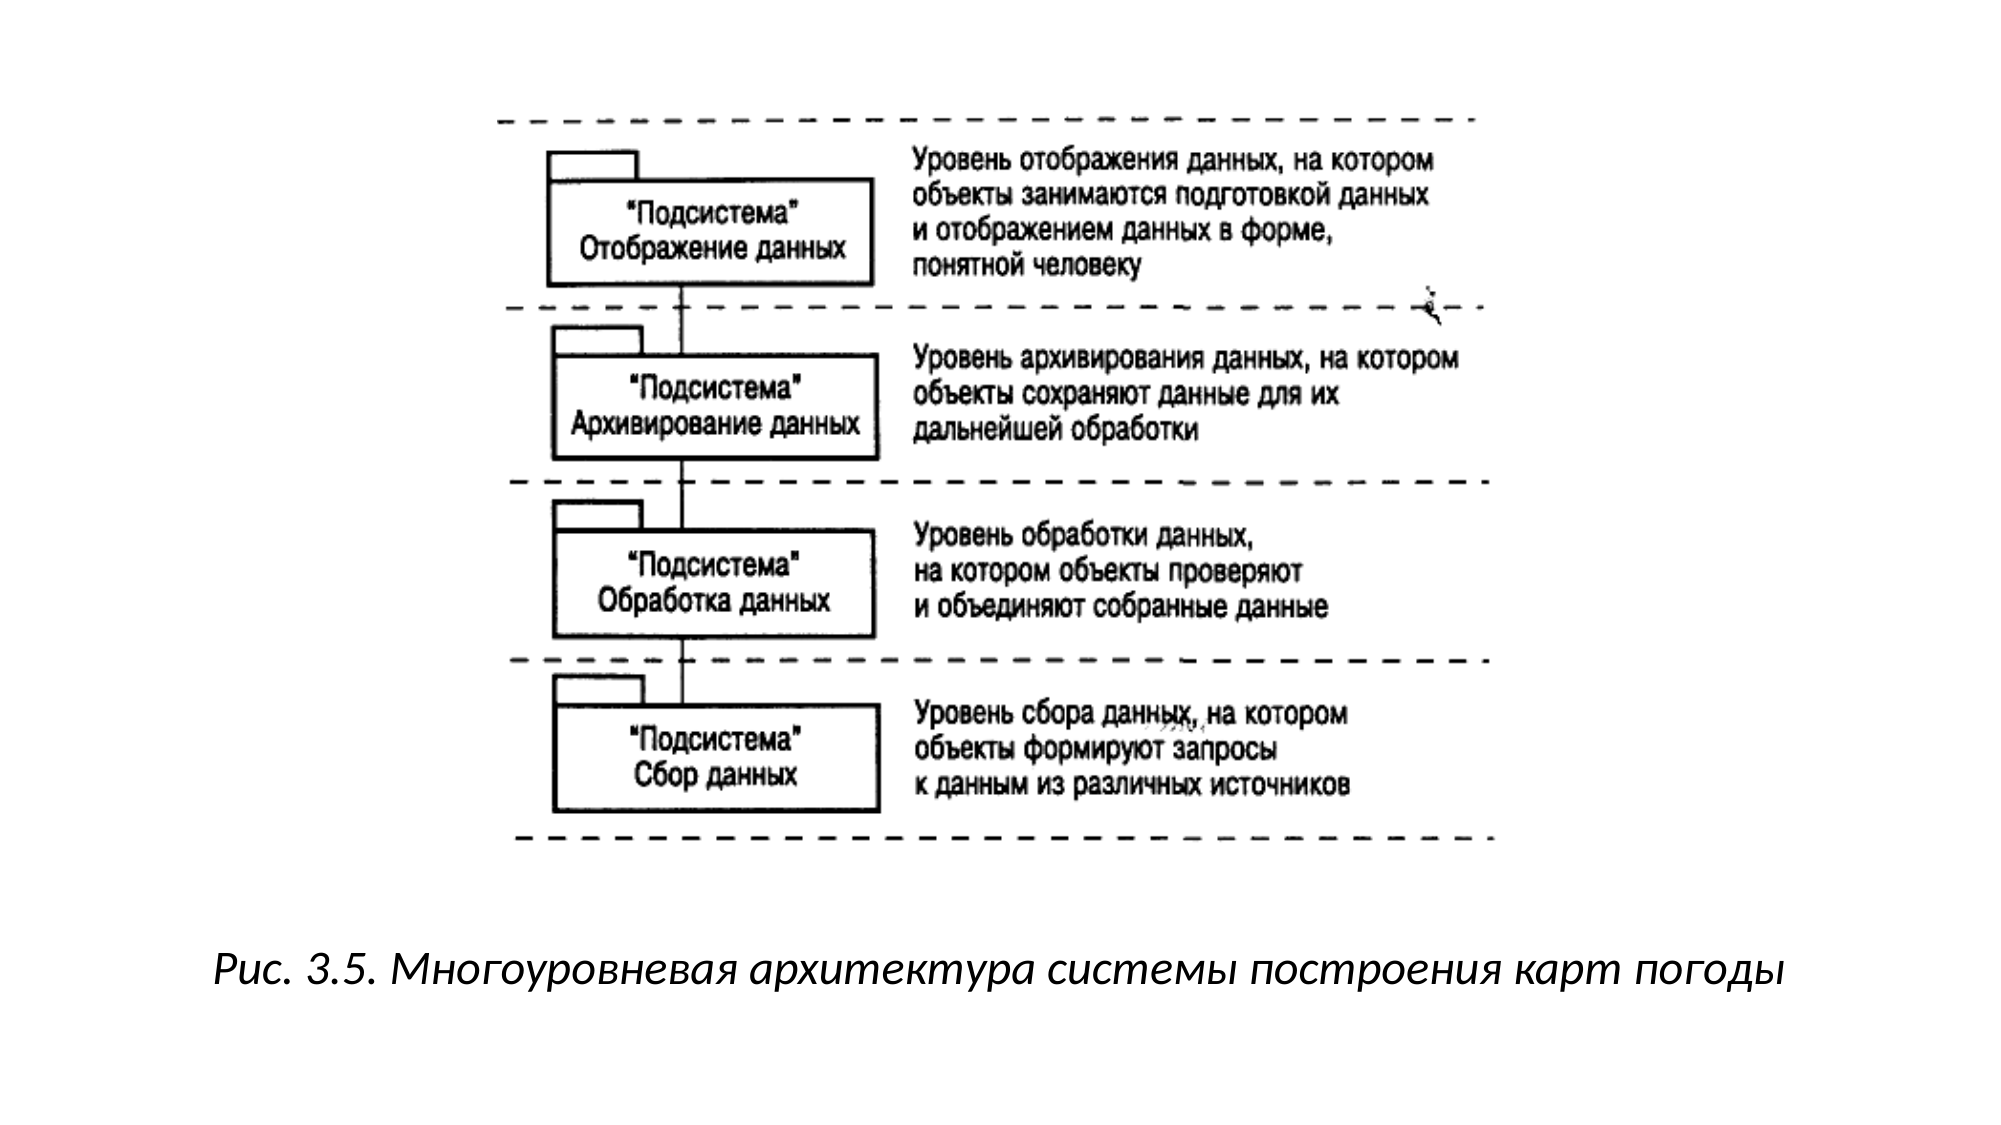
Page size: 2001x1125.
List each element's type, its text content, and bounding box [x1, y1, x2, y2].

list Рис. 3.5. Многоуровневая архитектура системы построения карт погоды [137, 935, 1863, 1014]
picture [497, 113, 1503, 852]
